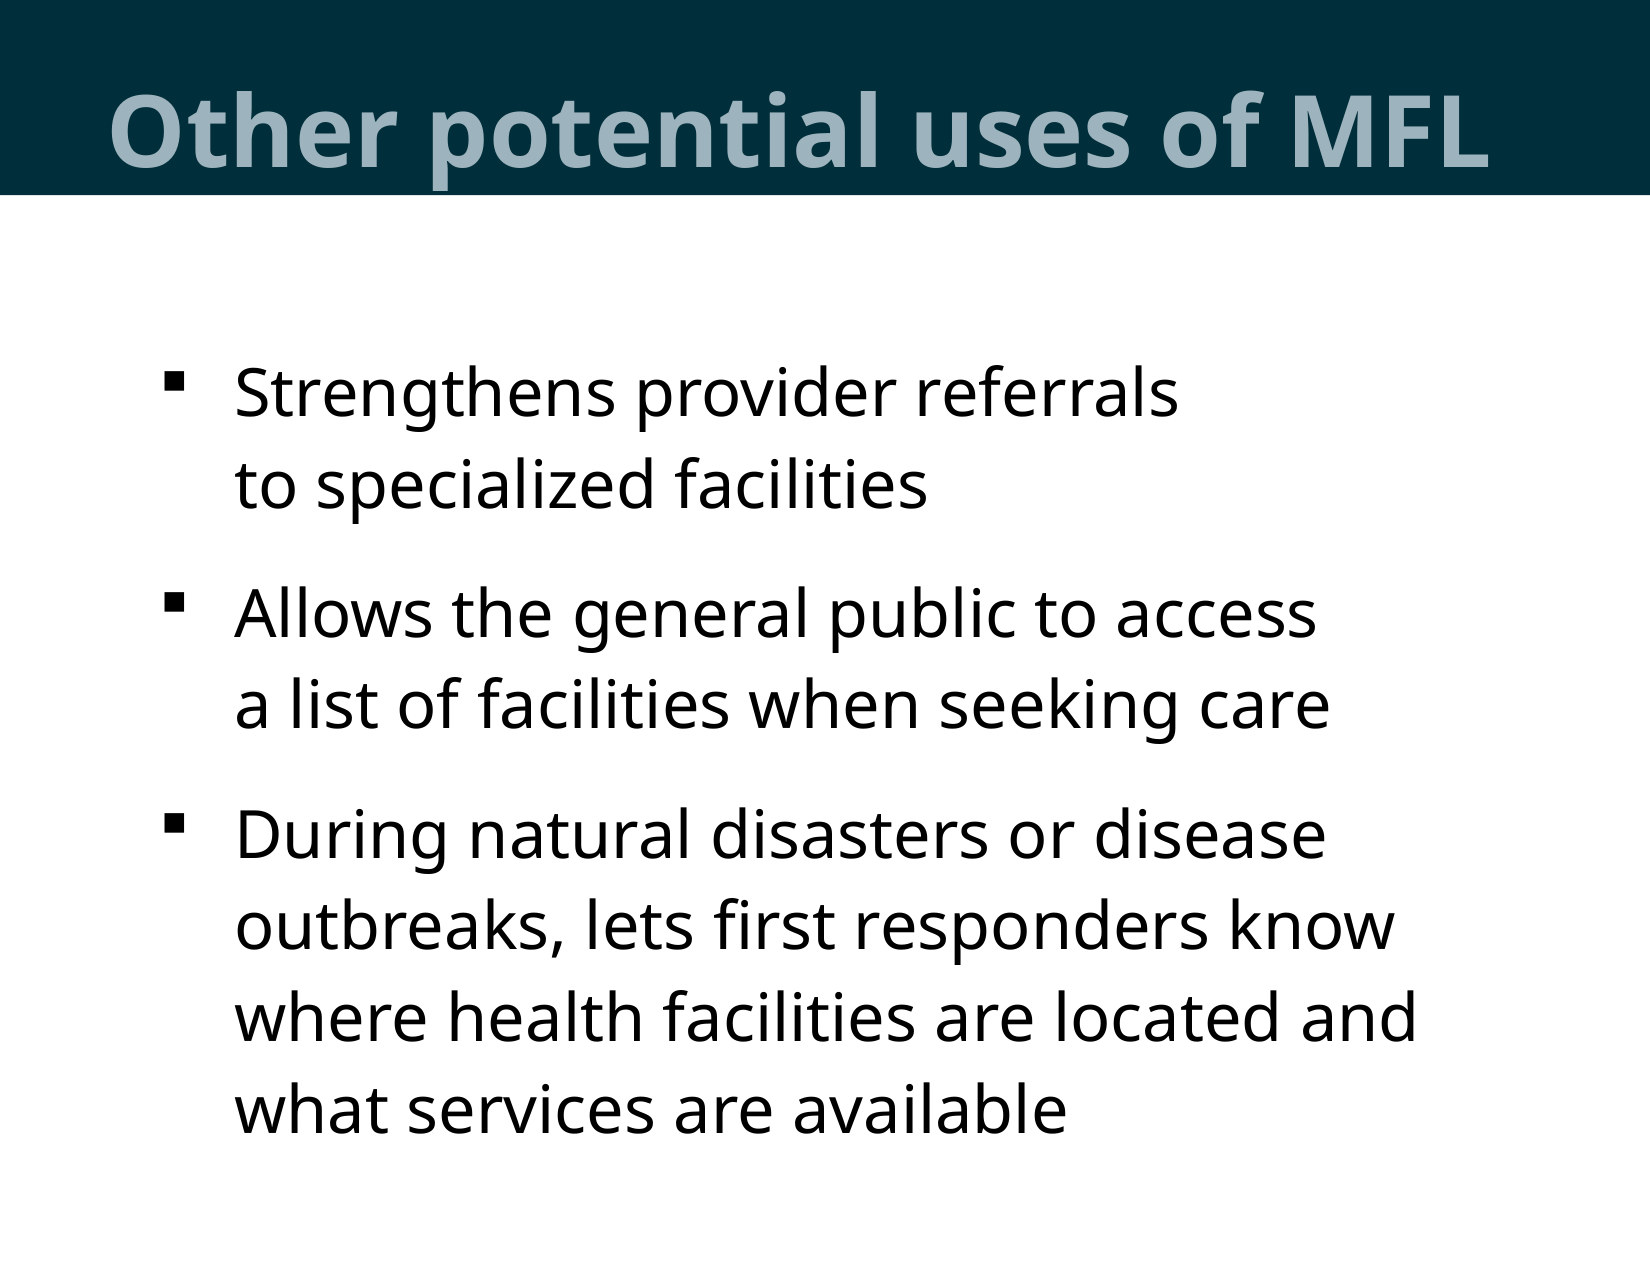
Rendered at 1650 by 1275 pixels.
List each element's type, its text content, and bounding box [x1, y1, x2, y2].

list Strengthens provider referrals to specialized facilities Allows the general public to access a list of facilities when seeking care During natural disasters or disease outbreaks, lets first responders know where health facilities are located and what services are available [144, 330, 1528, 1100]
title Other potential uses of MFL [92, 60, 1524, 248]
